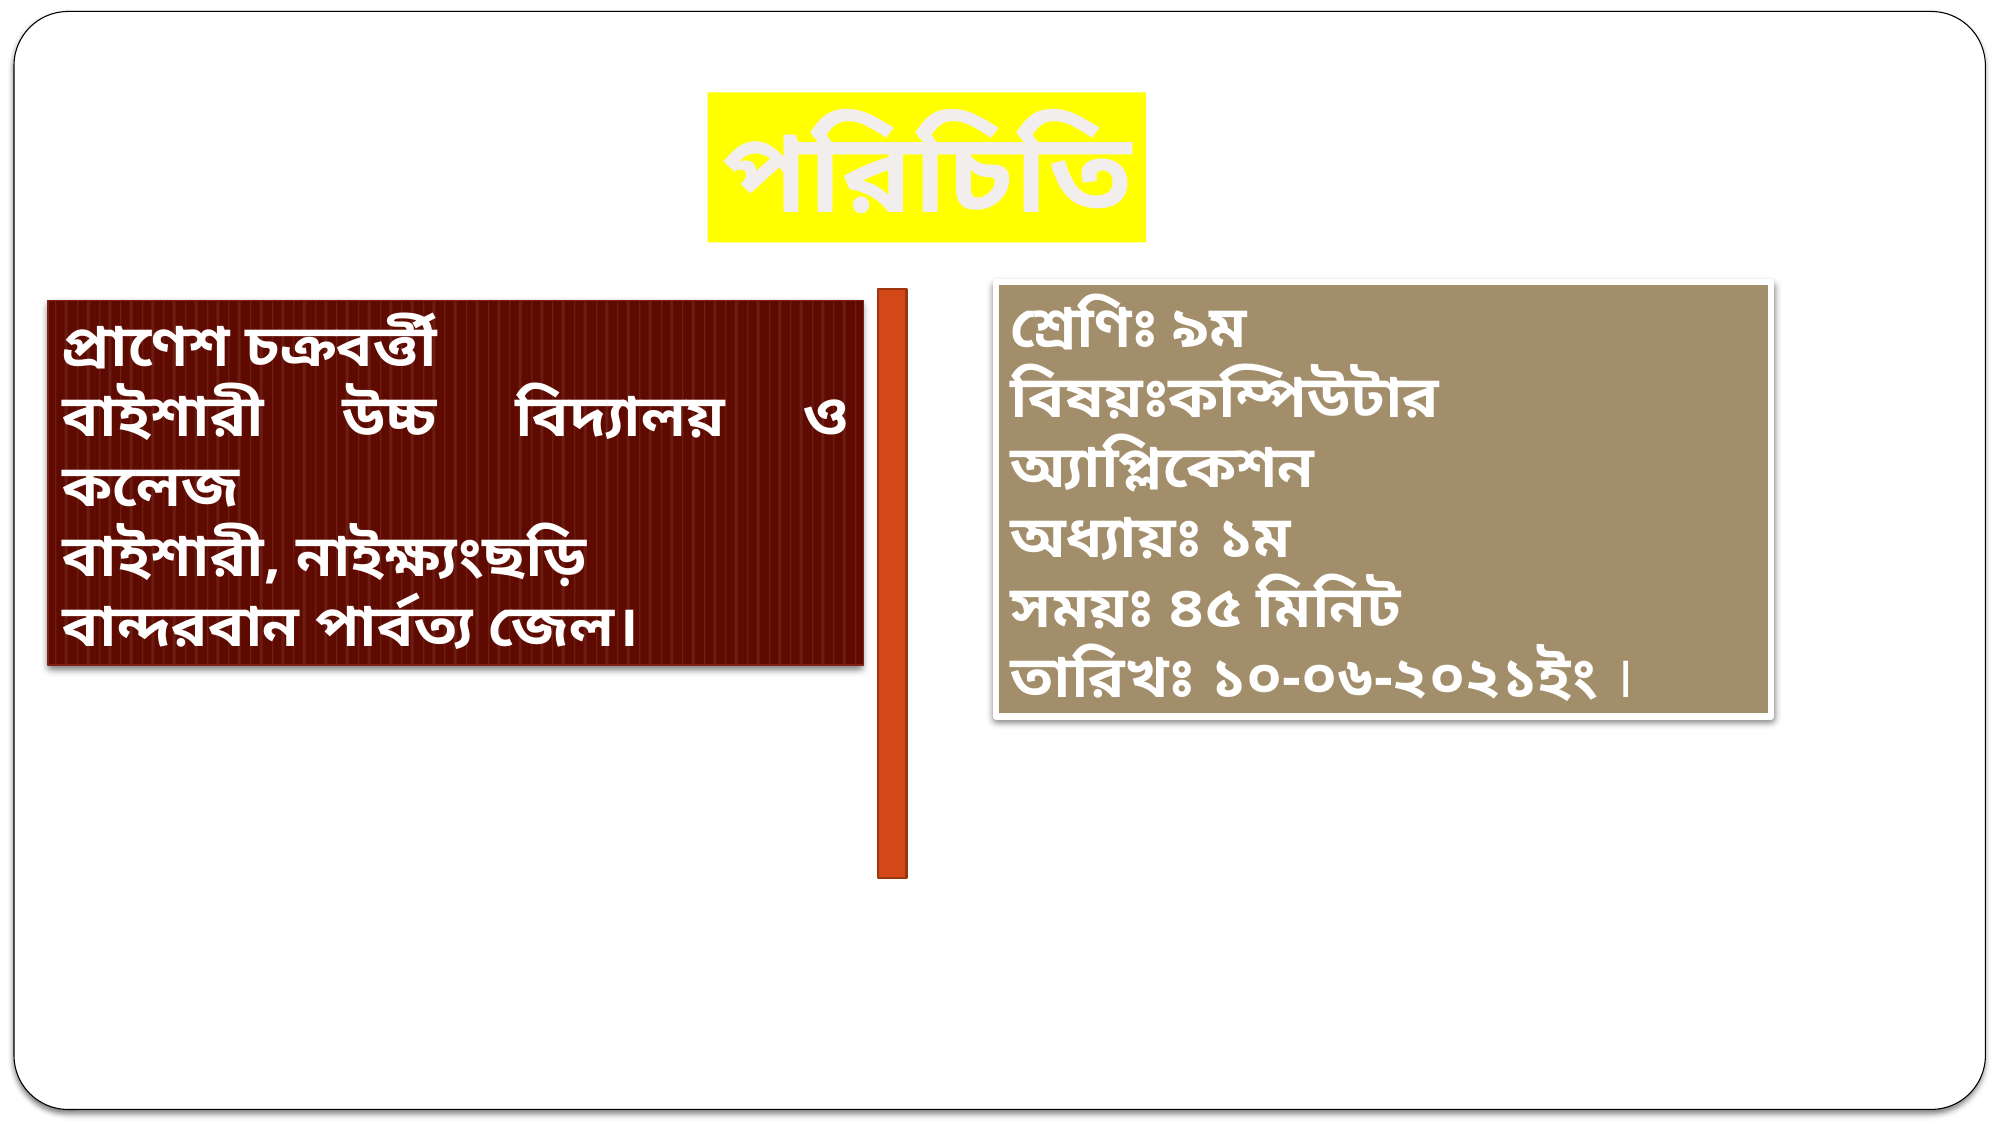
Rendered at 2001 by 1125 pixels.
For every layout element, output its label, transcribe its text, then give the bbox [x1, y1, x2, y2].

text_box পরিচিতি [707, 92, 1147, 243]
text_box প্রাণেশ চক্রবর্ত্তী বাইশারী উচ্চ বিদ্যালয় ও কলেজ বাইশারী, নাইক্ষ্যংছড়ি বান্দরবান পার্বত্য জেল। [47, 300, 864, 666]
text_box শ্রেণিঃ ৯ম বিষয়ঃকম্পিউটার অ্যাপ্লিকেশন অধ্যায়ঃ ১ম সময়ঃ ৪৫ মিনিট তারিখঃ ১০-০৬-২০২১ইং । [993, 279, 1774, 720]
text_box [877, 288, 908, 879]
